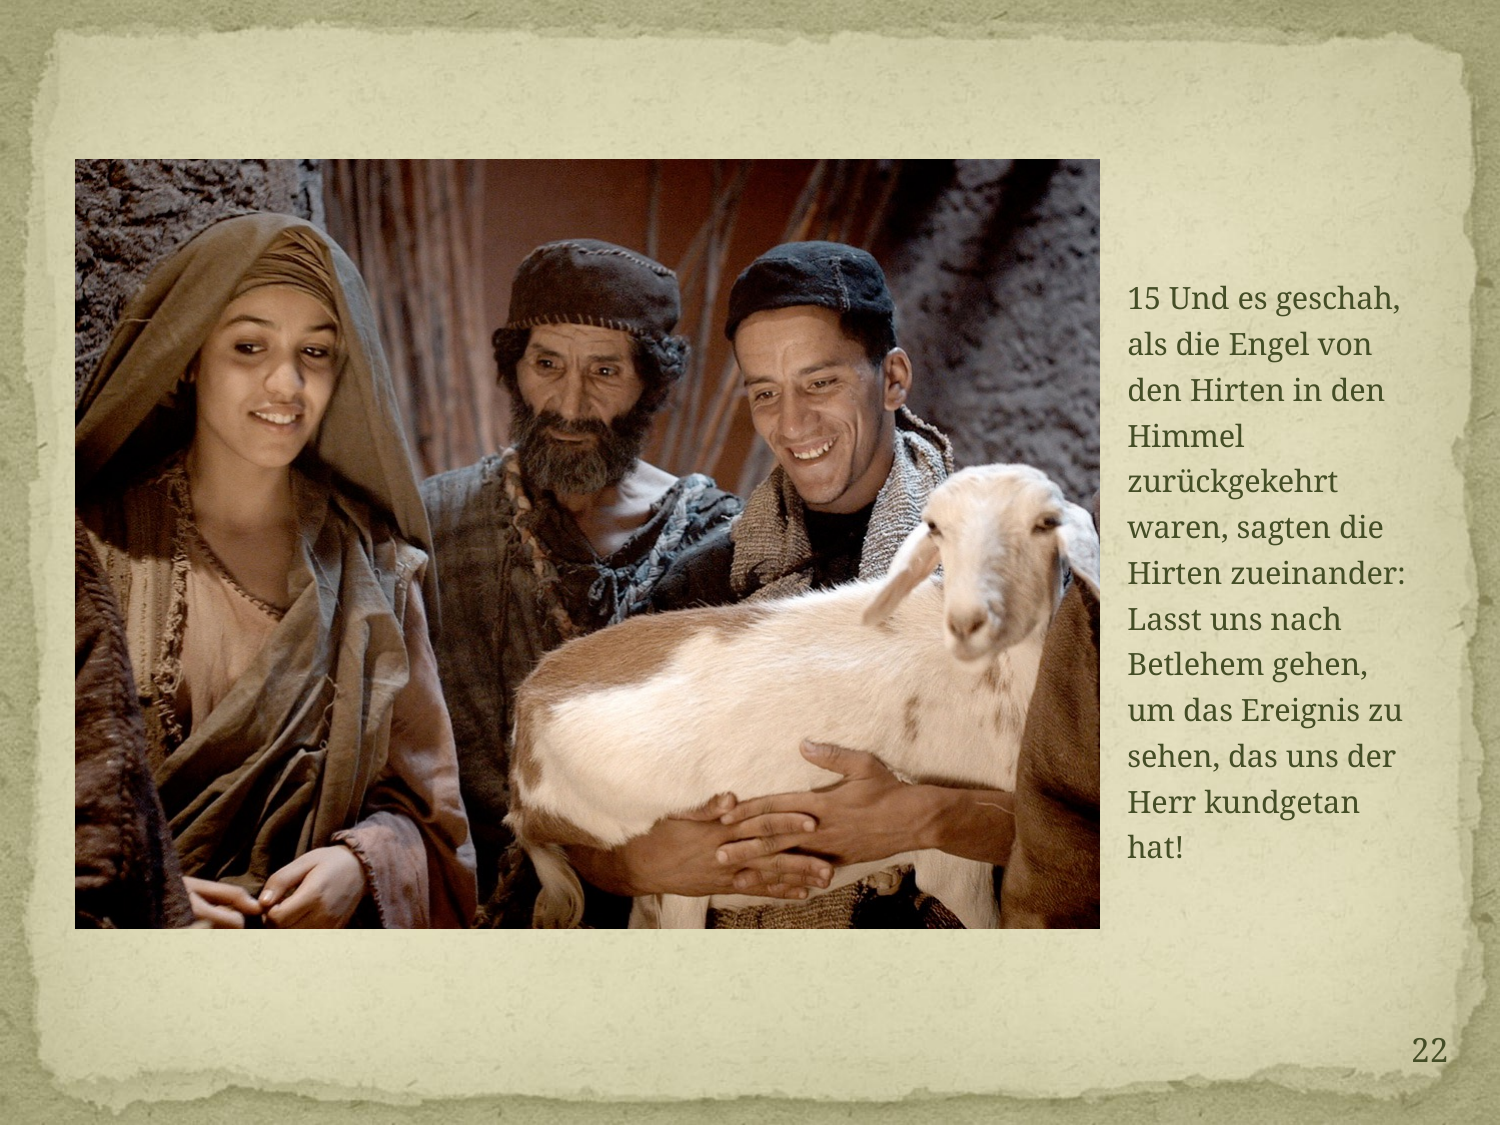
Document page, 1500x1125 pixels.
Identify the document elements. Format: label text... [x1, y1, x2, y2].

list 15 Und es geschah, als die Engel von den Hirten in den Himmel zurückgekehrt waren, sagten die Hirten zueinander: Lasst uns nach Betlehem gehen, um das Ereignis zu sehen, das uns der Herr kundgetan hat! [1112, 262, 1438, 875]
picture [0, 0, 1500, 1125]
slide_number 22 [1379, 1014, 1480, 1089]
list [77, 162, 1099, 926]
